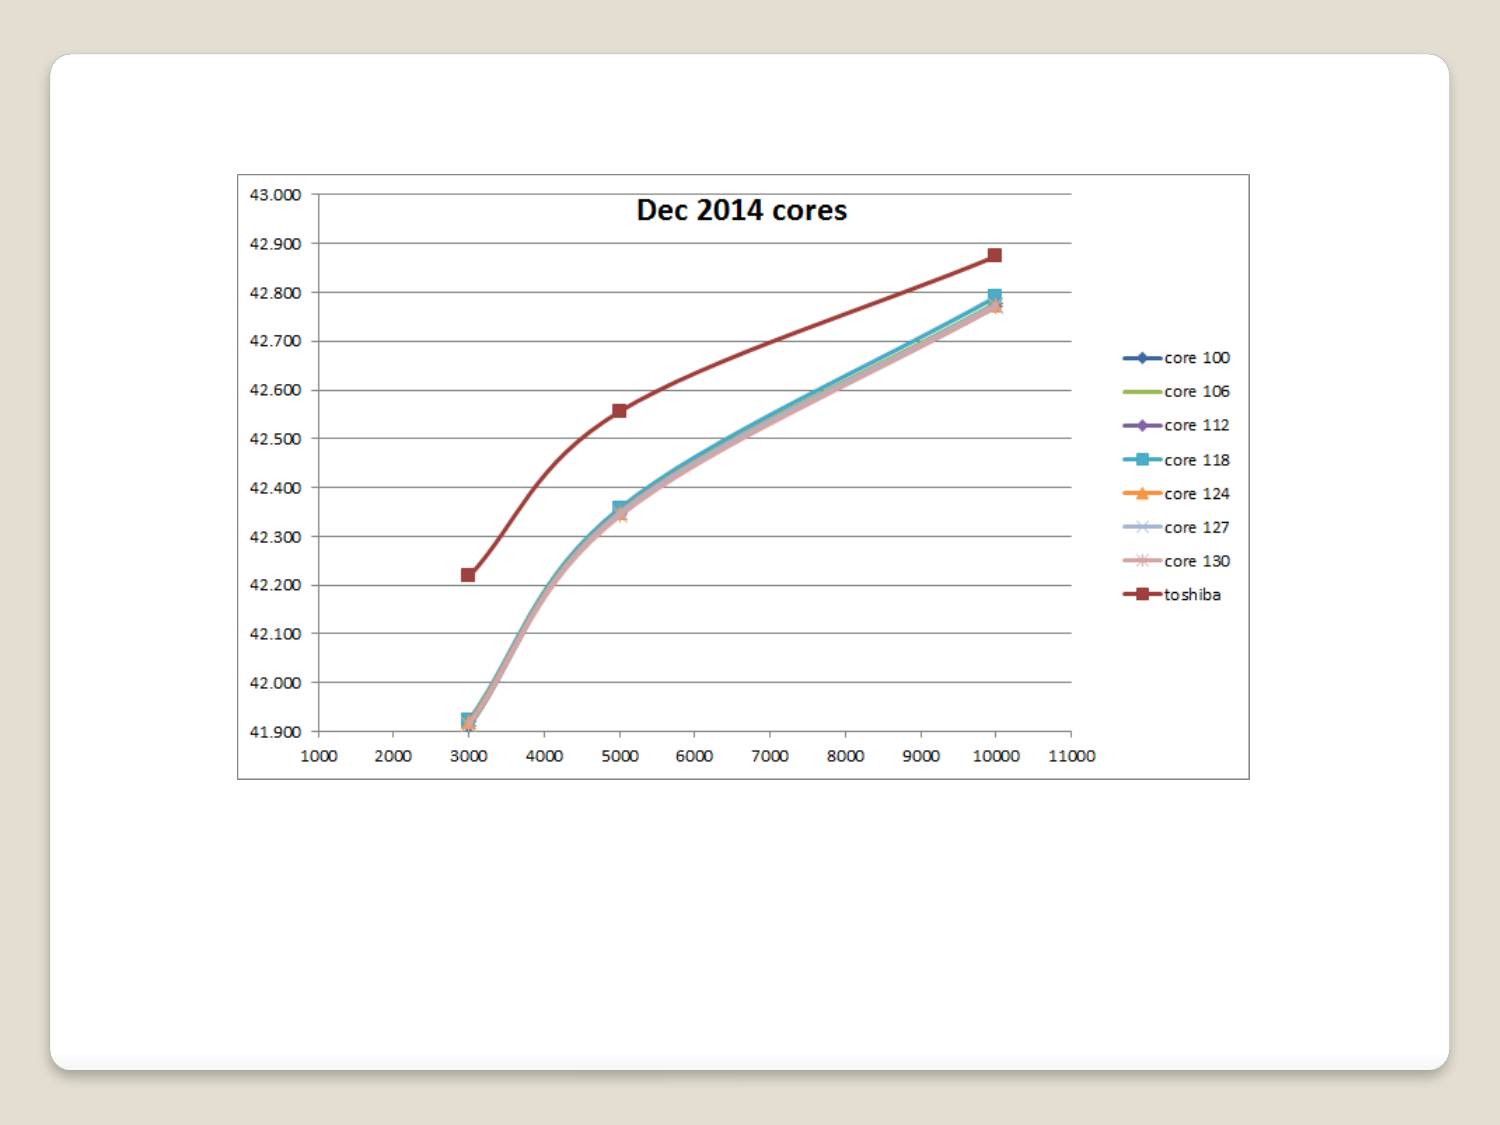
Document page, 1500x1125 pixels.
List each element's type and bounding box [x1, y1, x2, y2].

picture [237, 174, 1251, 781]
title [157, 817, 1500, 991]
